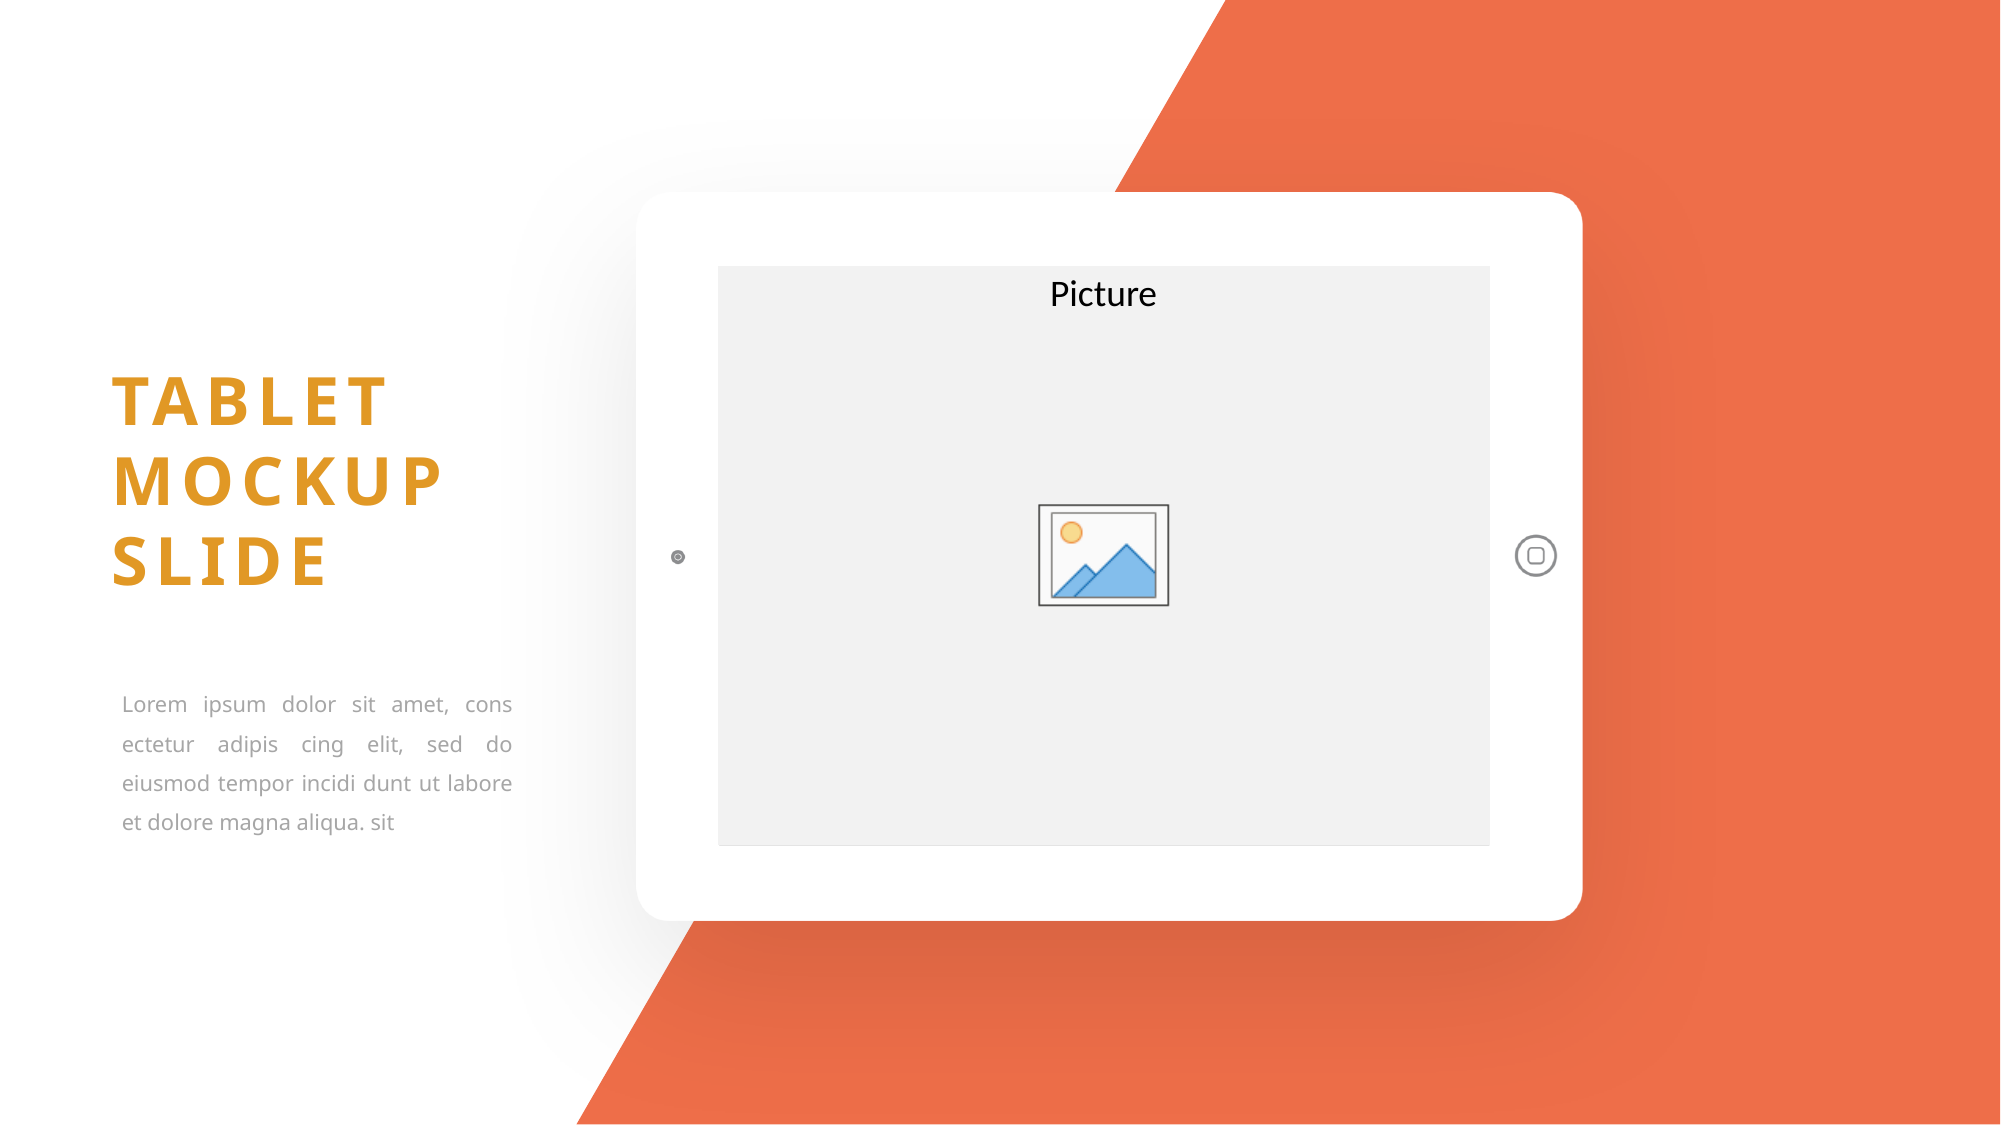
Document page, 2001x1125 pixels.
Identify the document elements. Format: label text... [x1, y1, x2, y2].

picture [636, 192, 1583, 921]
text_box Lorem ipsum dolor sit amet, cons ectetur adipis cing elit, sed do eiusmod tempor incidi dunt ut labore et dolore magna aliqua. sit [107, 670, 529, 843]
text_box Tablet Mockup slide [107, 354, 603, 604]
